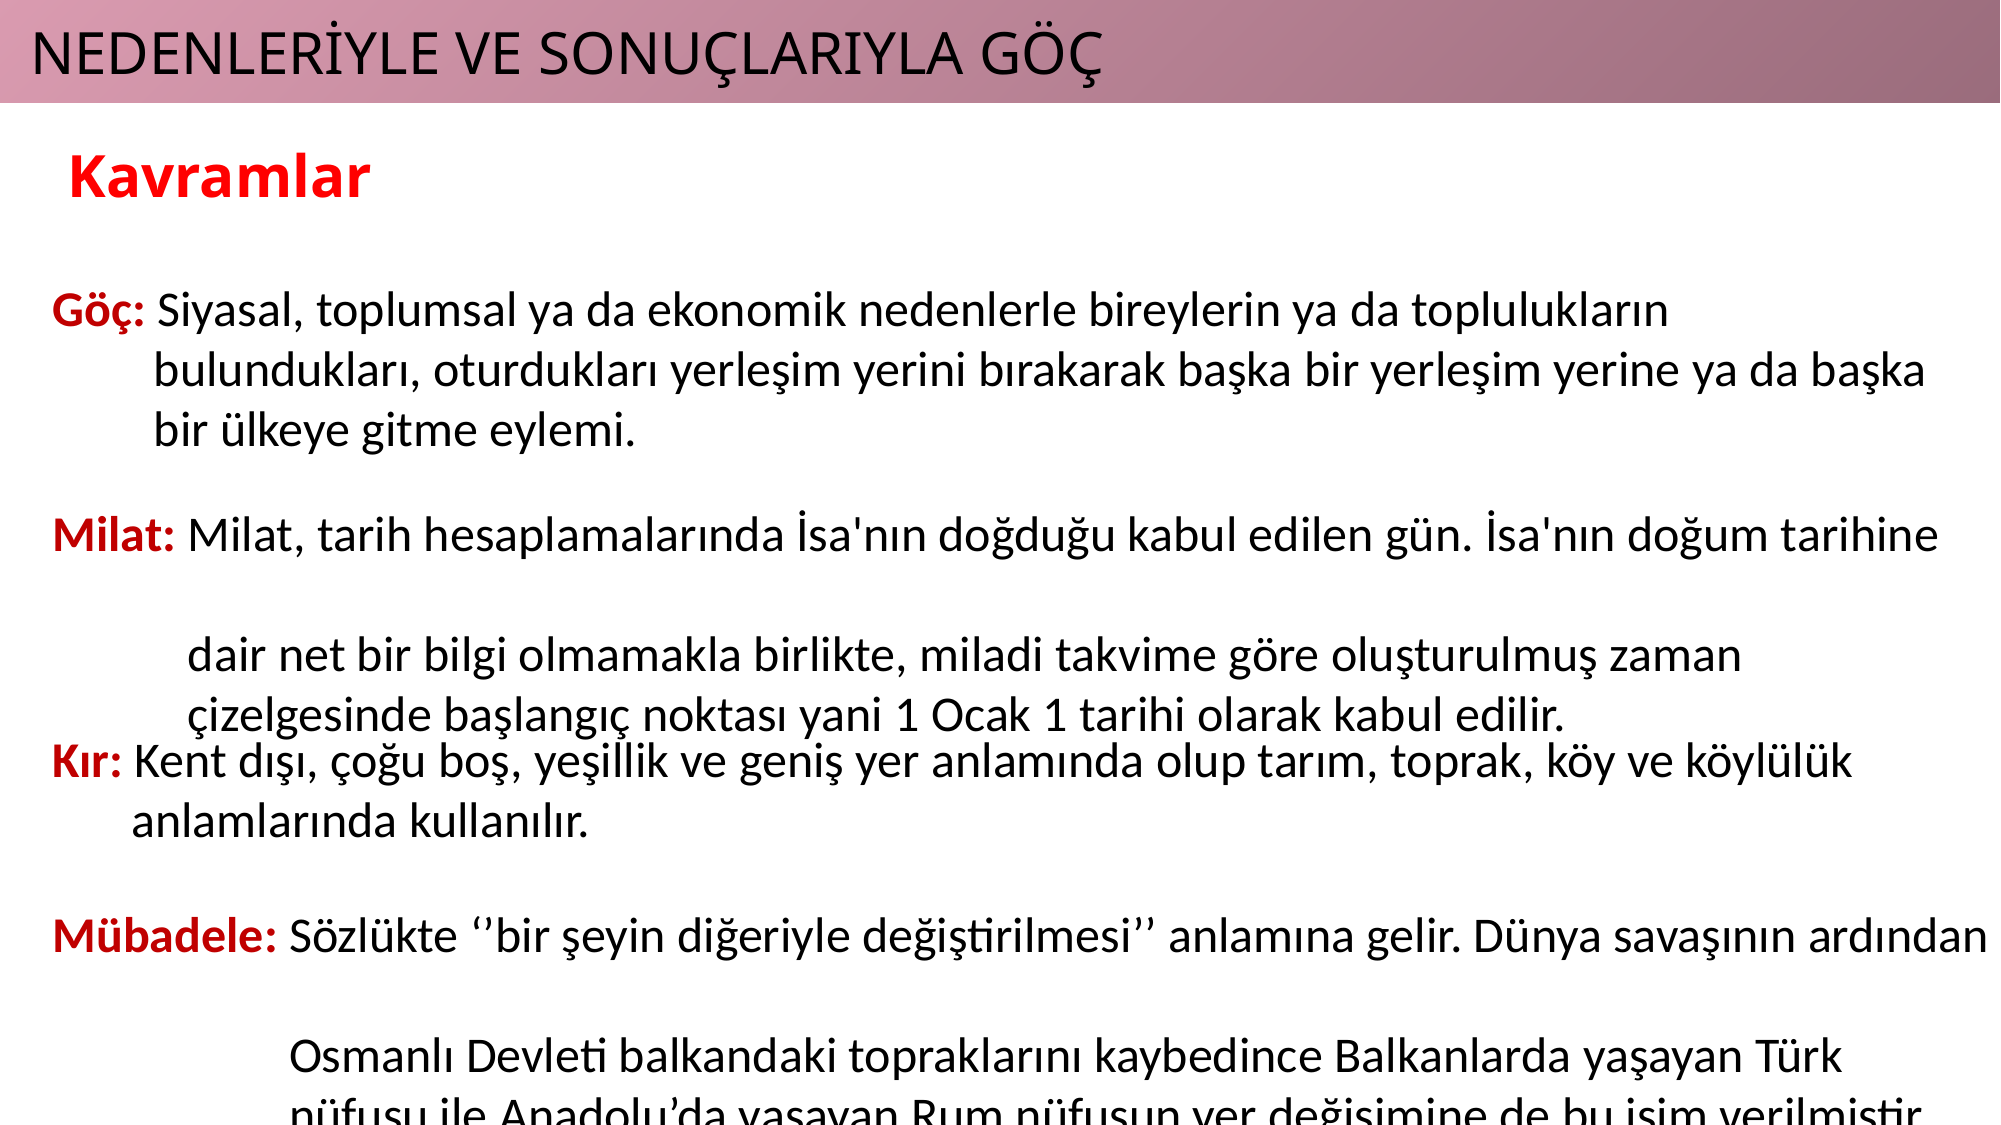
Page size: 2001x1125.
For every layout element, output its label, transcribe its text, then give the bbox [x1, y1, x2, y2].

text_box Kır: Kent dışı, çoğu boş, yeşillik ve geniş yer anlamında olup tarım, toprak, köy ve köylülük anlamlarında kullanılır. [37, 719, 1962, 855]
text_box Mübadele: Sözlükte ‘’bir şeyin diğeriyle değiştirilmesi’’ anlamına gelir. Dünya savaşının ardından Osmanlı Devleti balkandaki topraklarını kaybedince Balkanlarda yaşayan Türk nüfusu ile Anadolu’da yaşayan Rum nüfusun yer değişimine de bu isim verilmiştir. [37, 894, 2000, 1125]
text_box Kavramlar [52, 131, 387, 217]
text_box Göç: Siyasal, toplumsal ya da ekonomik nedenlerle bireylerin ya da toplulukların bulundukları, oturdukları yerleşim yerini bırakarak başka bir yerleşim yerine ya da başka bir ülkeye gitme eylemi. [37, 269, 1962, 464]
text_box NEDENLERİYLE VE SONUÇLARIYLA GÖÇ [0, 0, 2000, 103]
text_box Milat: Milat, tarih hesaplamalarında İsa'nın doğduğu kabul edilen gün. İsa'nın doğum tarihine dair net bir bilgi olmamakla birlikte, miladi takvime göre oluşturulmuş zaman çizelgesinde başlangıç noktası yani 1 Ocak 1 tarihi olarak kabul edilir. [38, 494, 1962, 719]
